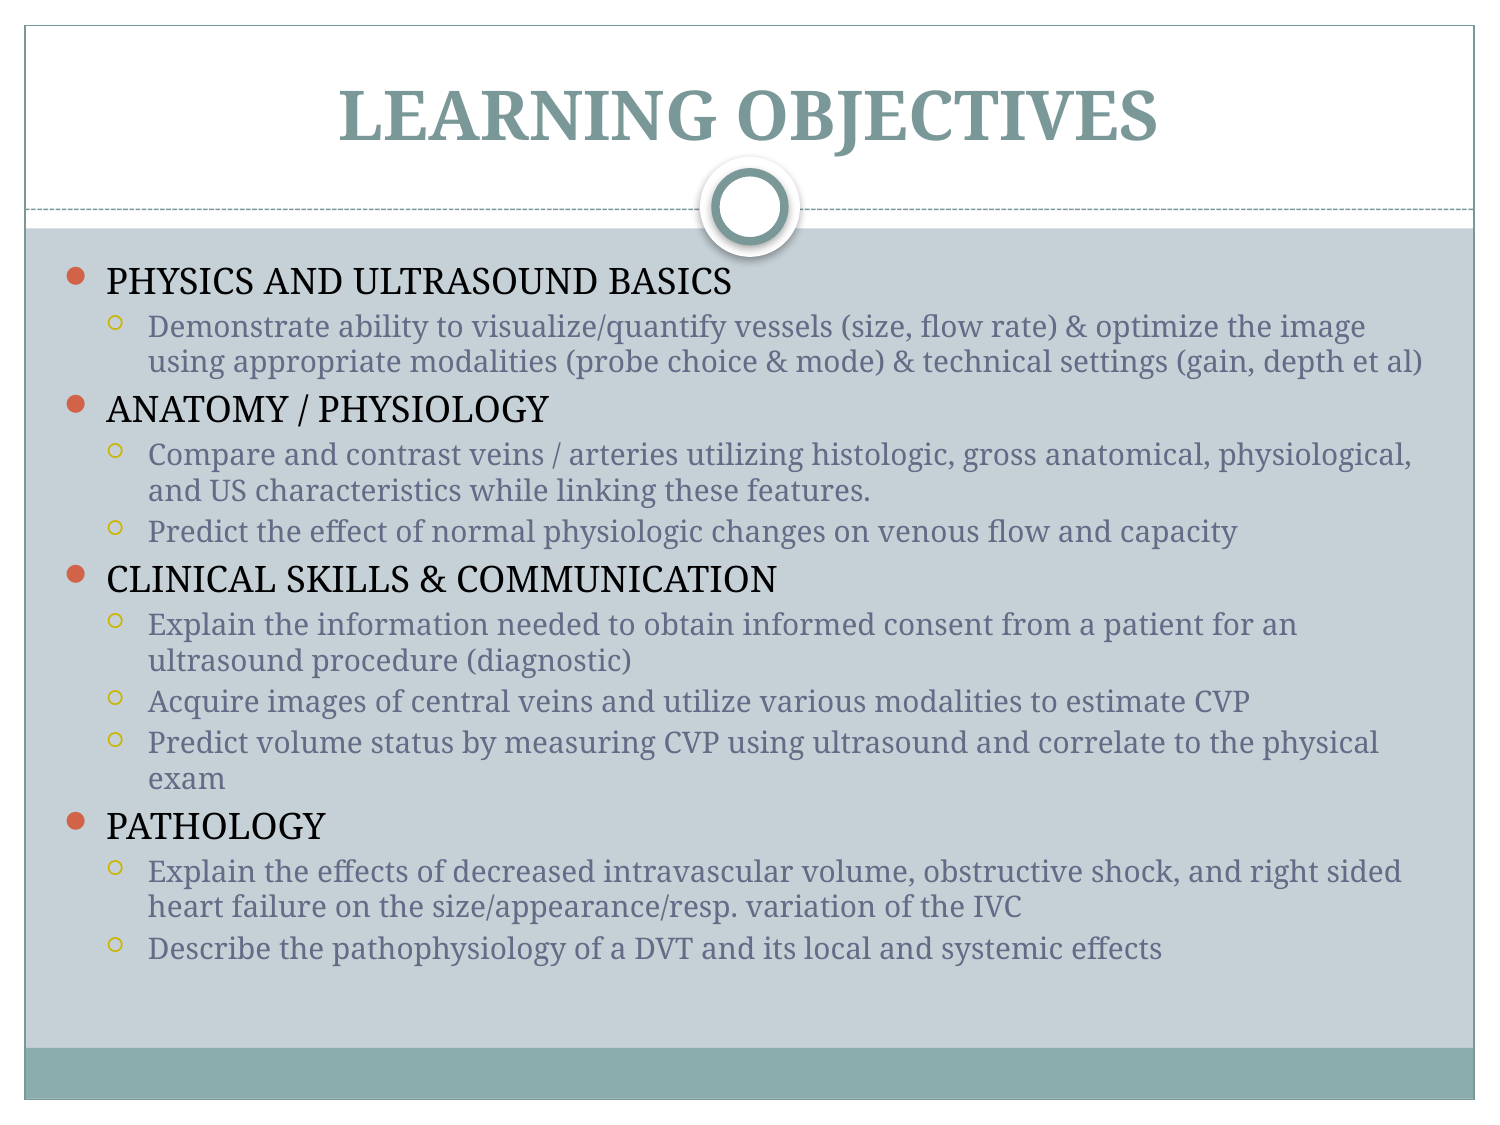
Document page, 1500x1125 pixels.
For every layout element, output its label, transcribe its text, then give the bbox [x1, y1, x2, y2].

list PHYSICS AND ULTRASOUND BASICS Demonstrate ability to visualize/quantify vessels (size, flow rate) & optimize the image using appropriate modalities (probe choice & mode) & technical settings (gain, depth et al) ANATOMY / PHYSIOLOGY Compare and contrast veins / arteries utilizing histologic, gross anatomical, physiological, and US characteristics while linking these features. Predict the effect of normal physiologic changes on venous flow and capacity CLINICAL SKILLS & COMMUNICATION Explain the information needed to obtain informed consent from a patient for an ultrasound procedure (diagnostic) Acquire images of central veins and utilize various modalities to estimate CVP Predict volume status by measuring CVP using ultrasound and correlate to the physical exam PATHOLOGY Explain the effects of decreased intravascular volume, obstructive shock, and right sided heart failure on the size/appearance/resp. variation of the IVC Describe the pathophysiology of a DVT and its local and systemic effects [49, 250, 1445, 1001]
title LEARNING OBJECTIVES [49, 37, 1450, 162]
